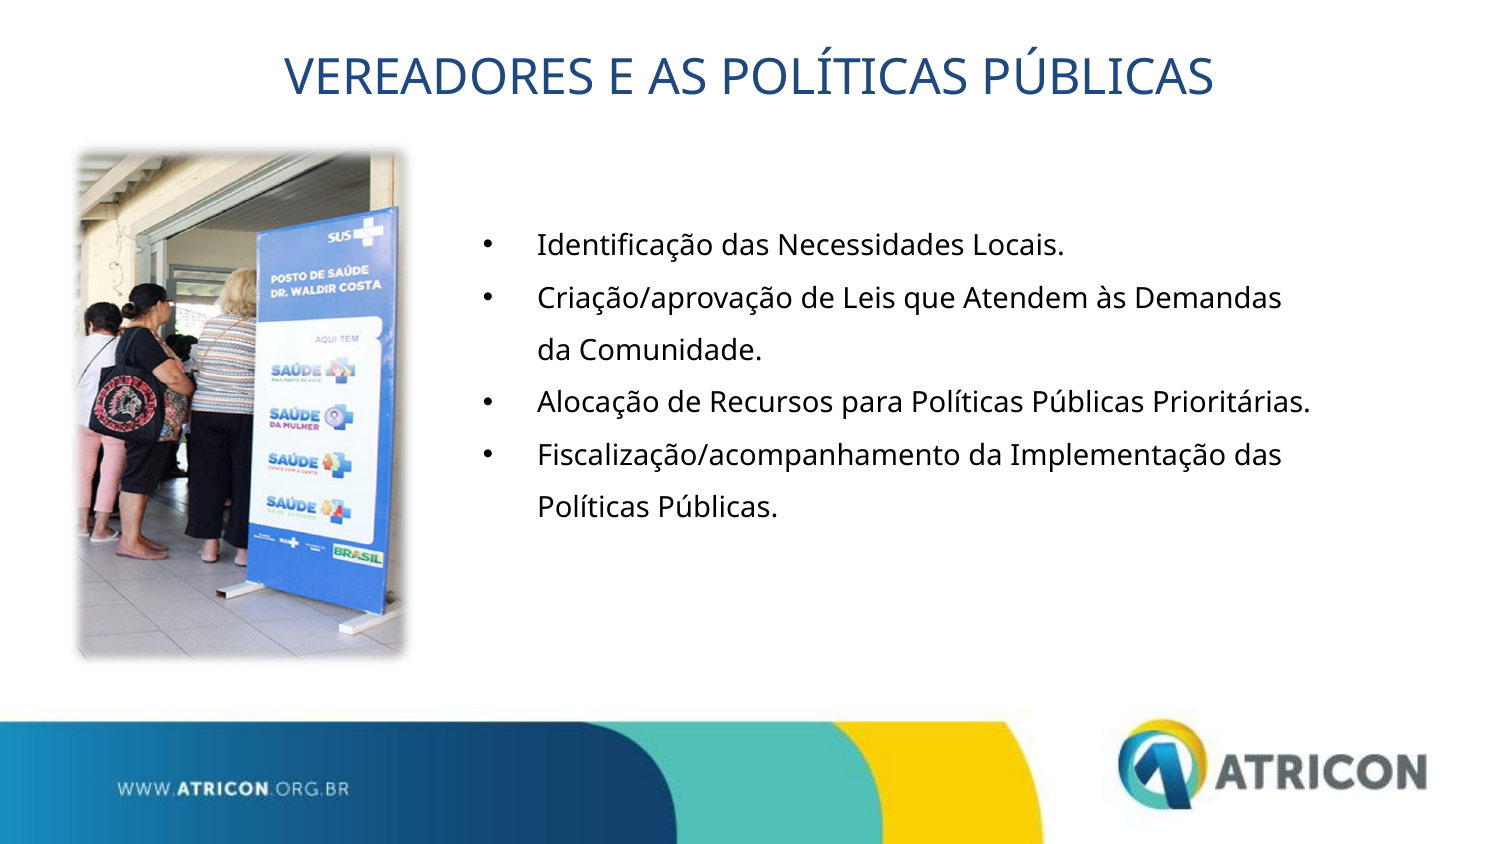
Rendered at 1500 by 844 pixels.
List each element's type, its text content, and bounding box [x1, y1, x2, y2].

picture [0, 707, 1500, 844]
text_box Identificação das Necessidades Locais. Criação/aprovação de Leis que Atendem às Demandas da Comunidade. Alocação de Recursos para Políticas Públicas Prioritárias. Fiscalização/acompanhamento da Implementação das Políticas Públicas. [447, 201, 1336, 531]
text_box VEREADORES E AS POLÍTICAS PÚBLICAS [70, 29, 1430, 119]
text_box [88, 165, 394, 650]
